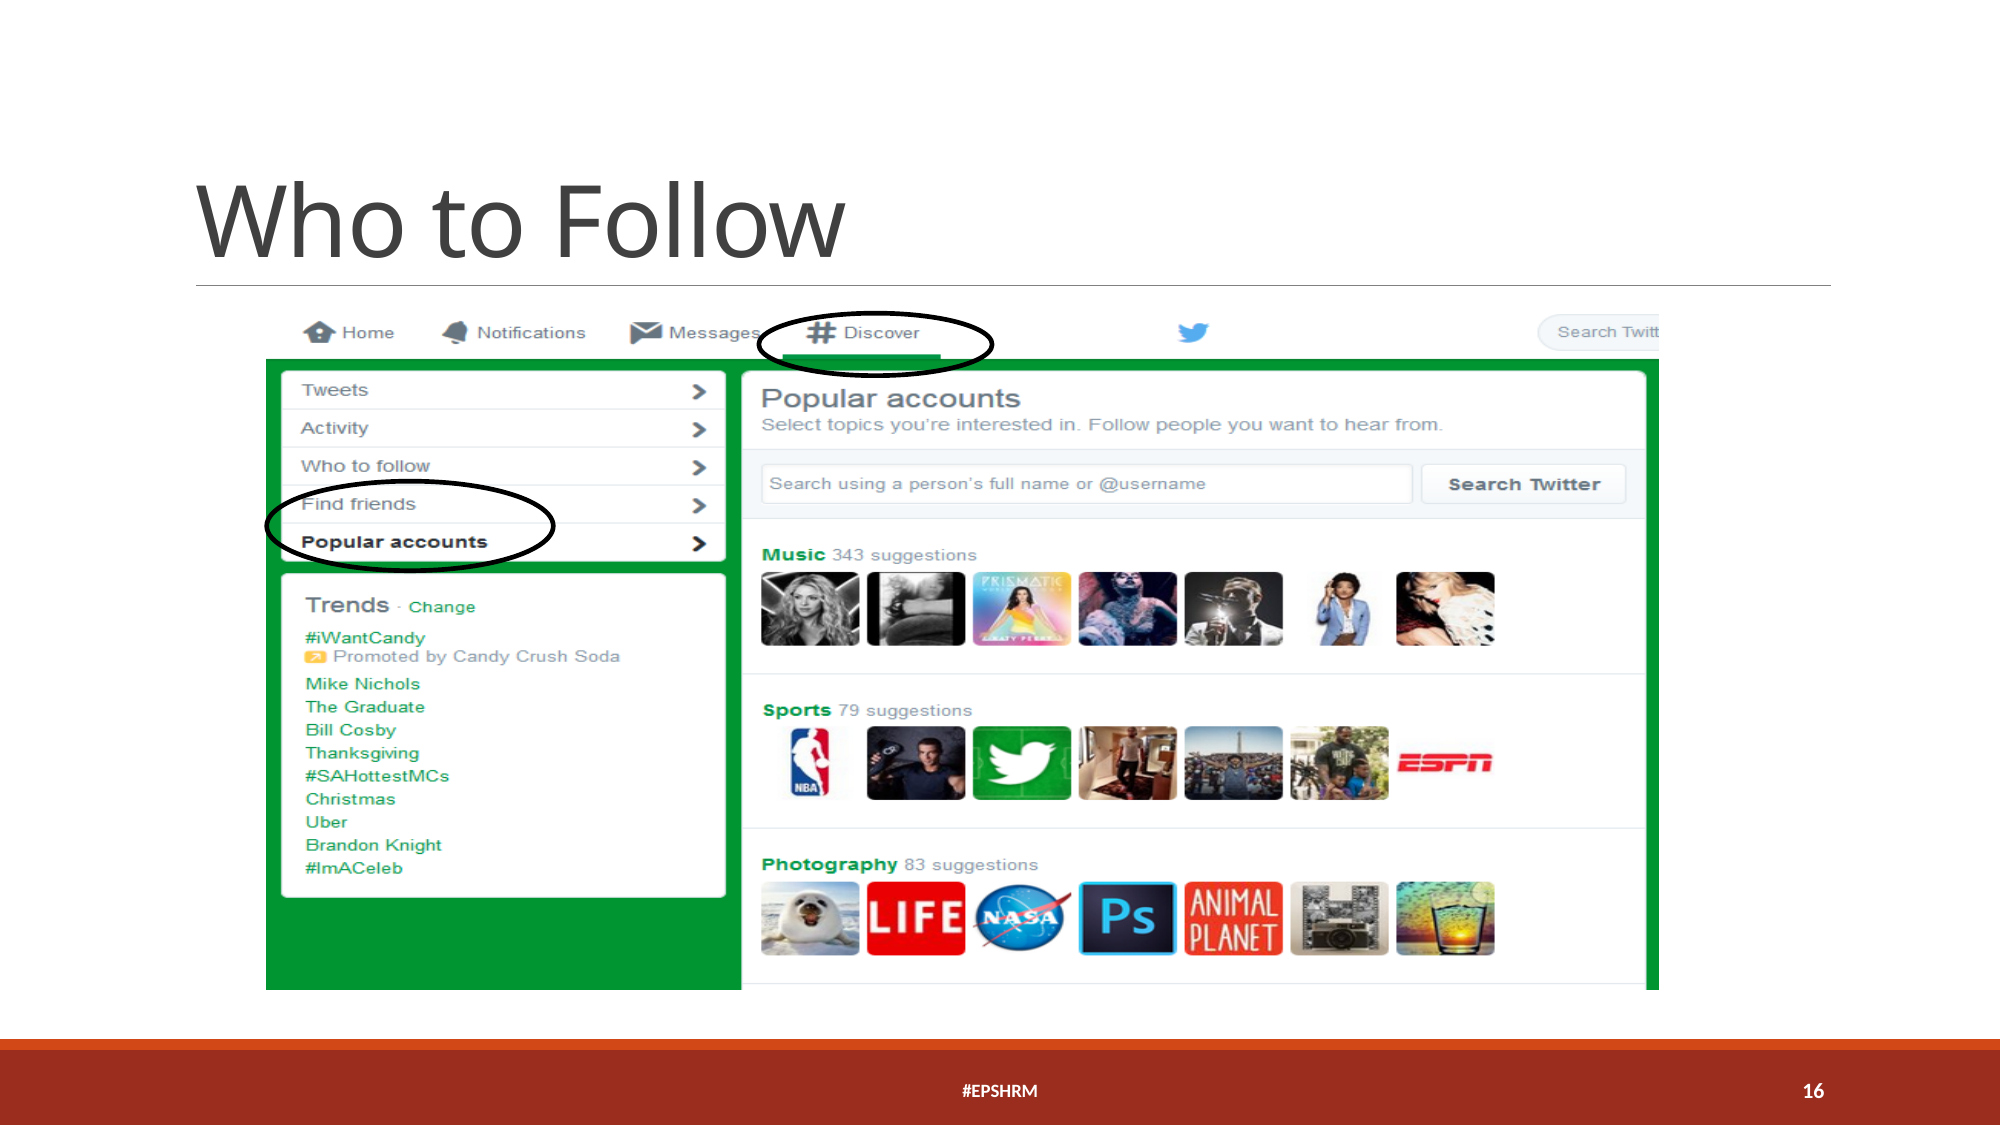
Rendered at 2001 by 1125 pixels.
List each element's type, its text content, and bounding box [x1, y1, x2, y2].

slide_number 16 [1624, 1059, 1840, 1120]
footer #EPSHRM [604, 1059, 1396, 1120]
picture [266, 312, 1660, 990]
title Who to Follow [180, 47, 1830, 285]
